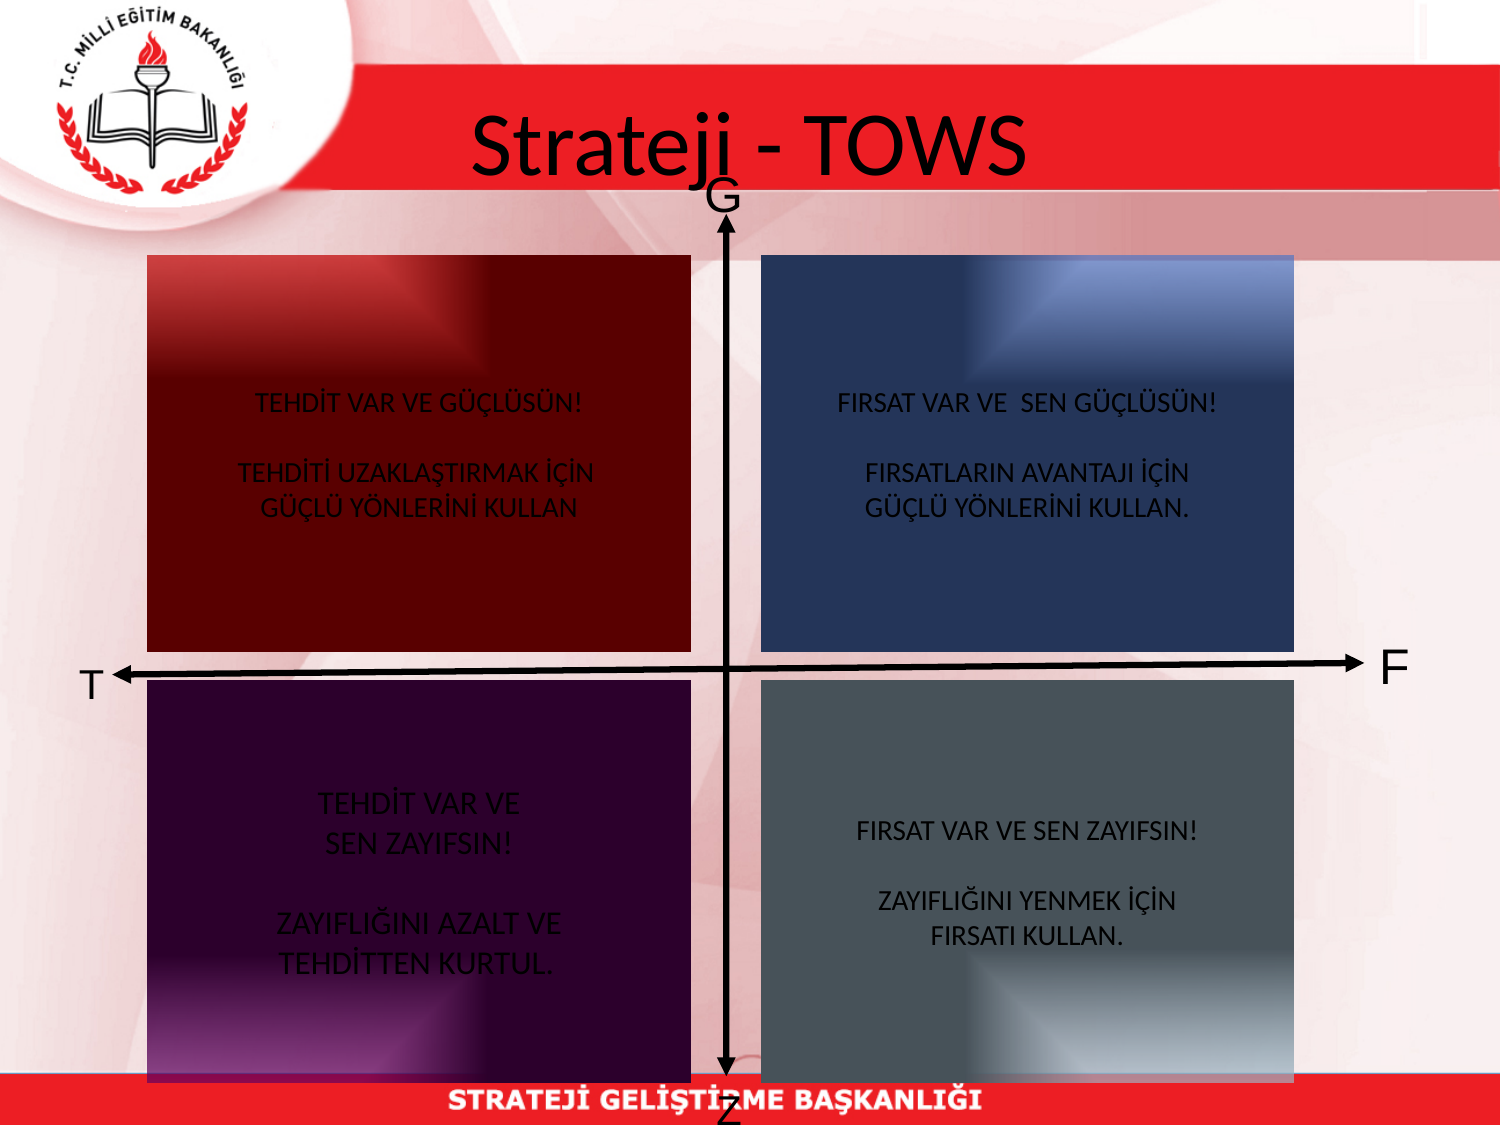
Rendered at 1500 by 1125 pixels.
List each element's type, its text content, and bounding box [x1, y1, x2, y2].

text_box Z [690, 1076, 762, 1125]
text_box T [41, 650, 144, 716]
text_box G [679, 154, 782, 230]
picture [0, 0, 1500, 1125]
text_box TEHDİT VAR VE SEN ZAYIFSIN! ZAYIFLIĞINI AZALT VE TEHDİTTEN KURTUL. [147, 680, 691, 1083]
text_box FIRSAT VAR VE SEN ZAYIFSIN! ZAYIFLIĞINI YENMEK İÇİN FIRSATI KULLAN. [761, 680, 1294, 1083]
text_box [144, 656, 1364, 675]
title Strateji - TOWS [75, 45, 1425, 233]
text_box TEHDİT VAR VE GÜÇLÜSÜN! TEHDİTİ UZAKLAŞTIRMAK İÇİN GÜÇLÜ YÖNLERİNİ KULLAN [147, 255, 691, 652]
text_box FIRSAT VAR VE SEN GÜÇLÜSÜN! FIRSATLARIN AVANTAJI İÇİN GÜÇLÜ YÖNLERİNİ KULLAN. [761, 255, 1294, 652]
text_box [720, 669, 733, 1076]
text_box F [1364, 627, 1467, 703]
